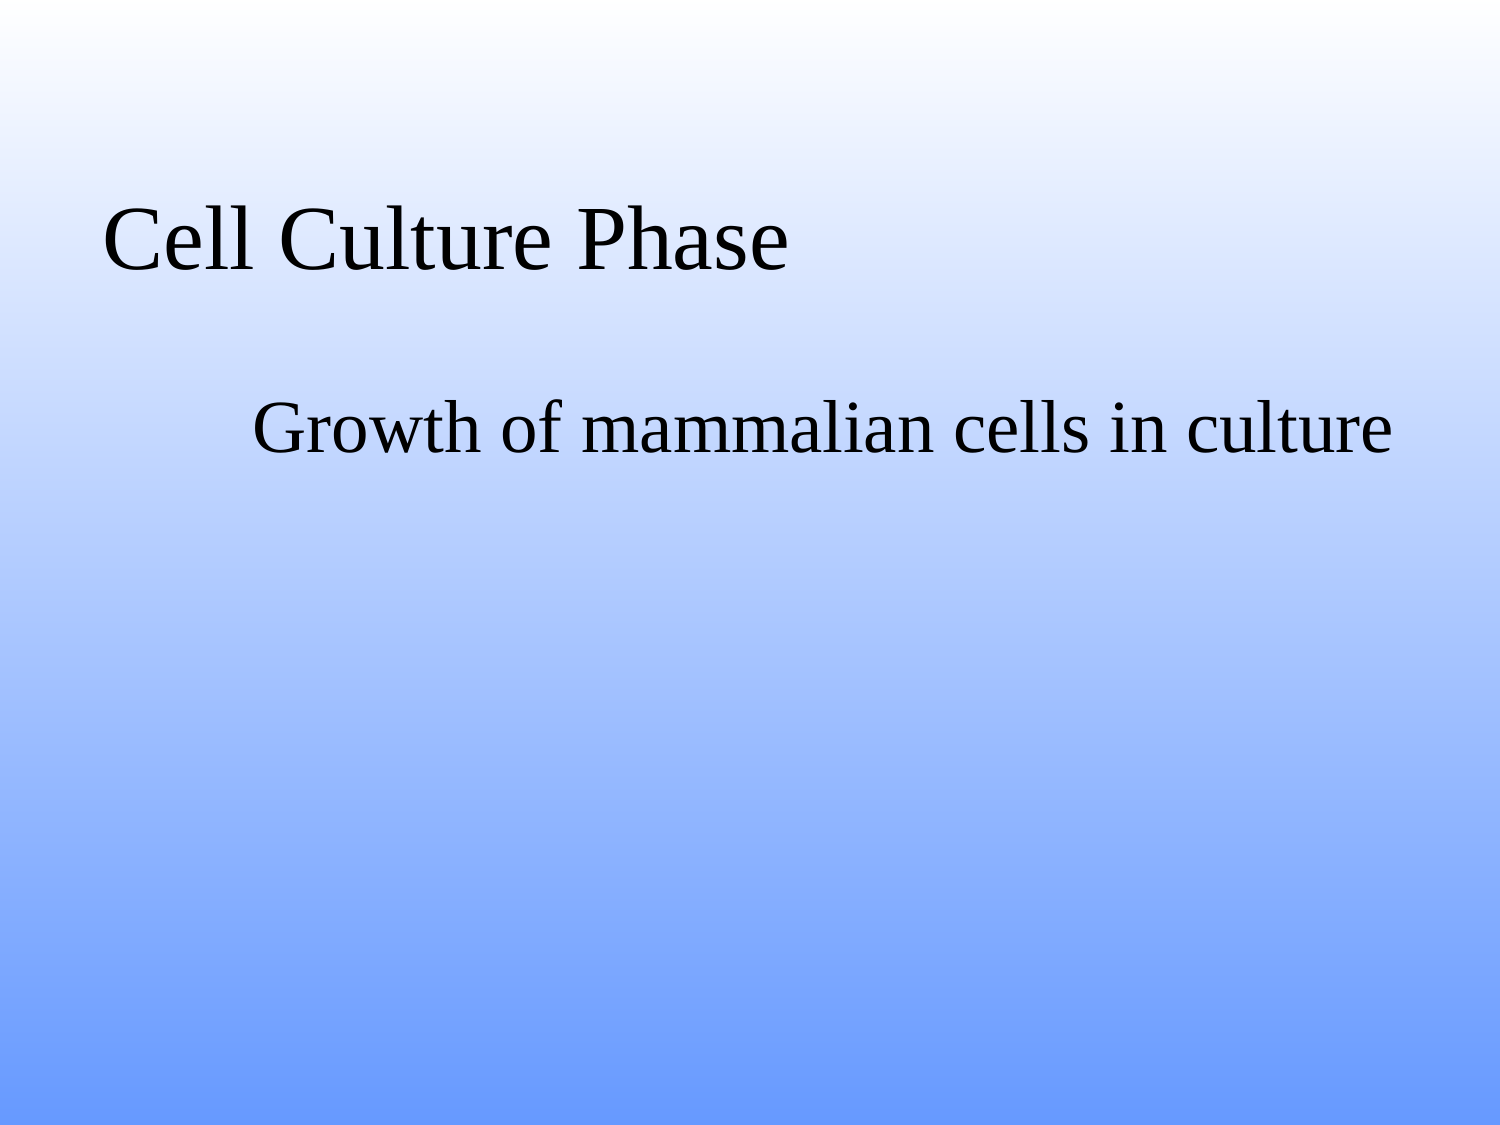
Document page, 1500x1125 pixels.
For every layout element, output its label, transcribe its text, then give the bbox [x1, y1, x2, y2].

title Cell Culture Phase Growth of mammalian cells in culture [87, 99, 1500, 725]
